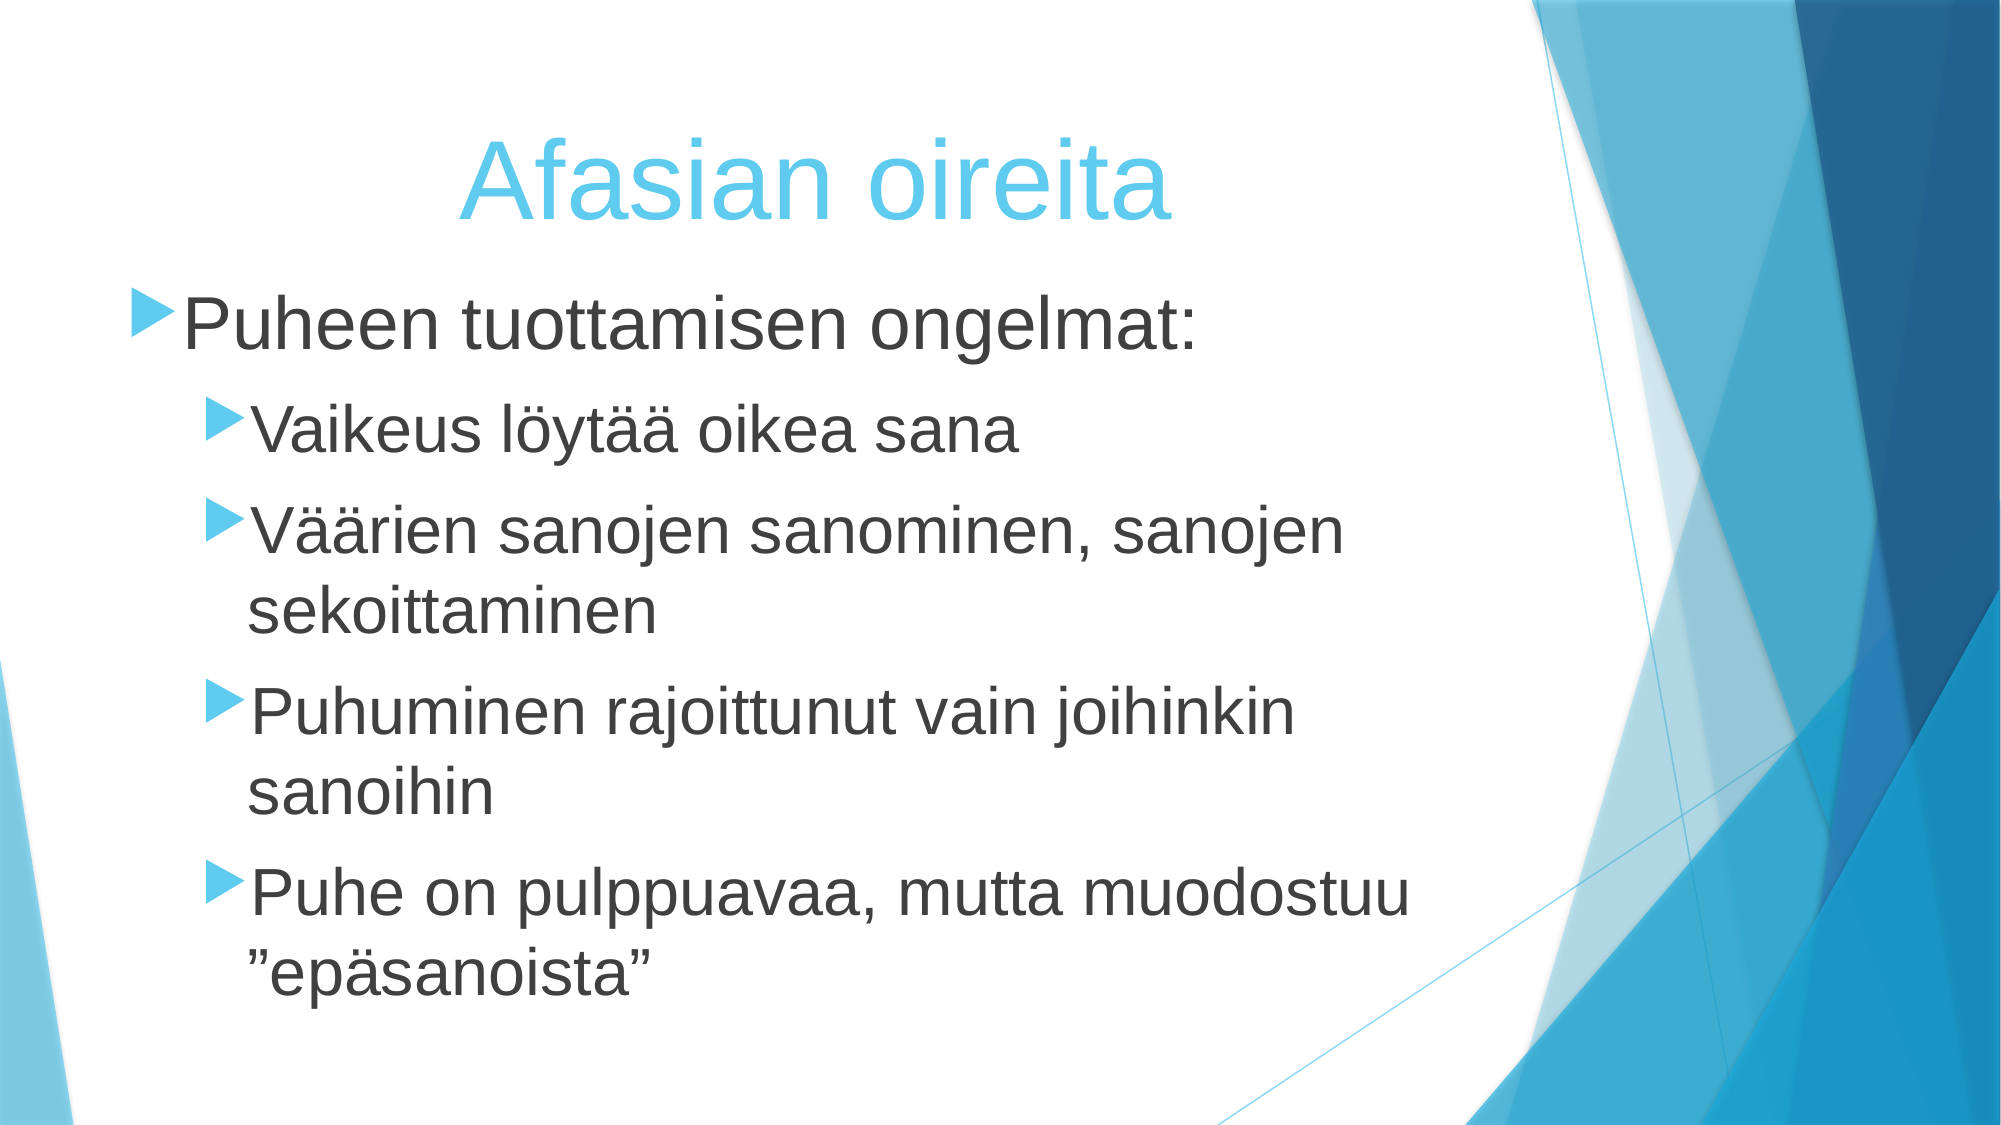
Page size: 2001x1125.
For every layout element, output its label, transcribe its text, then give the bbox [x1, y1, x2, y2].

title Afasian oireita [111, 99, 1522, 267]
list Puheen tuottamisen ongelmat: Vaikeus löytää oikea sana Väärien sanojen sanominen, sanojen sekoittaminen Puhuminen rajoittunut vain joihinkin sanoihin Puhe on pulppuavaa, mutta muodostuu ”epäsanoista” [111, 267, 1522, 1063]
